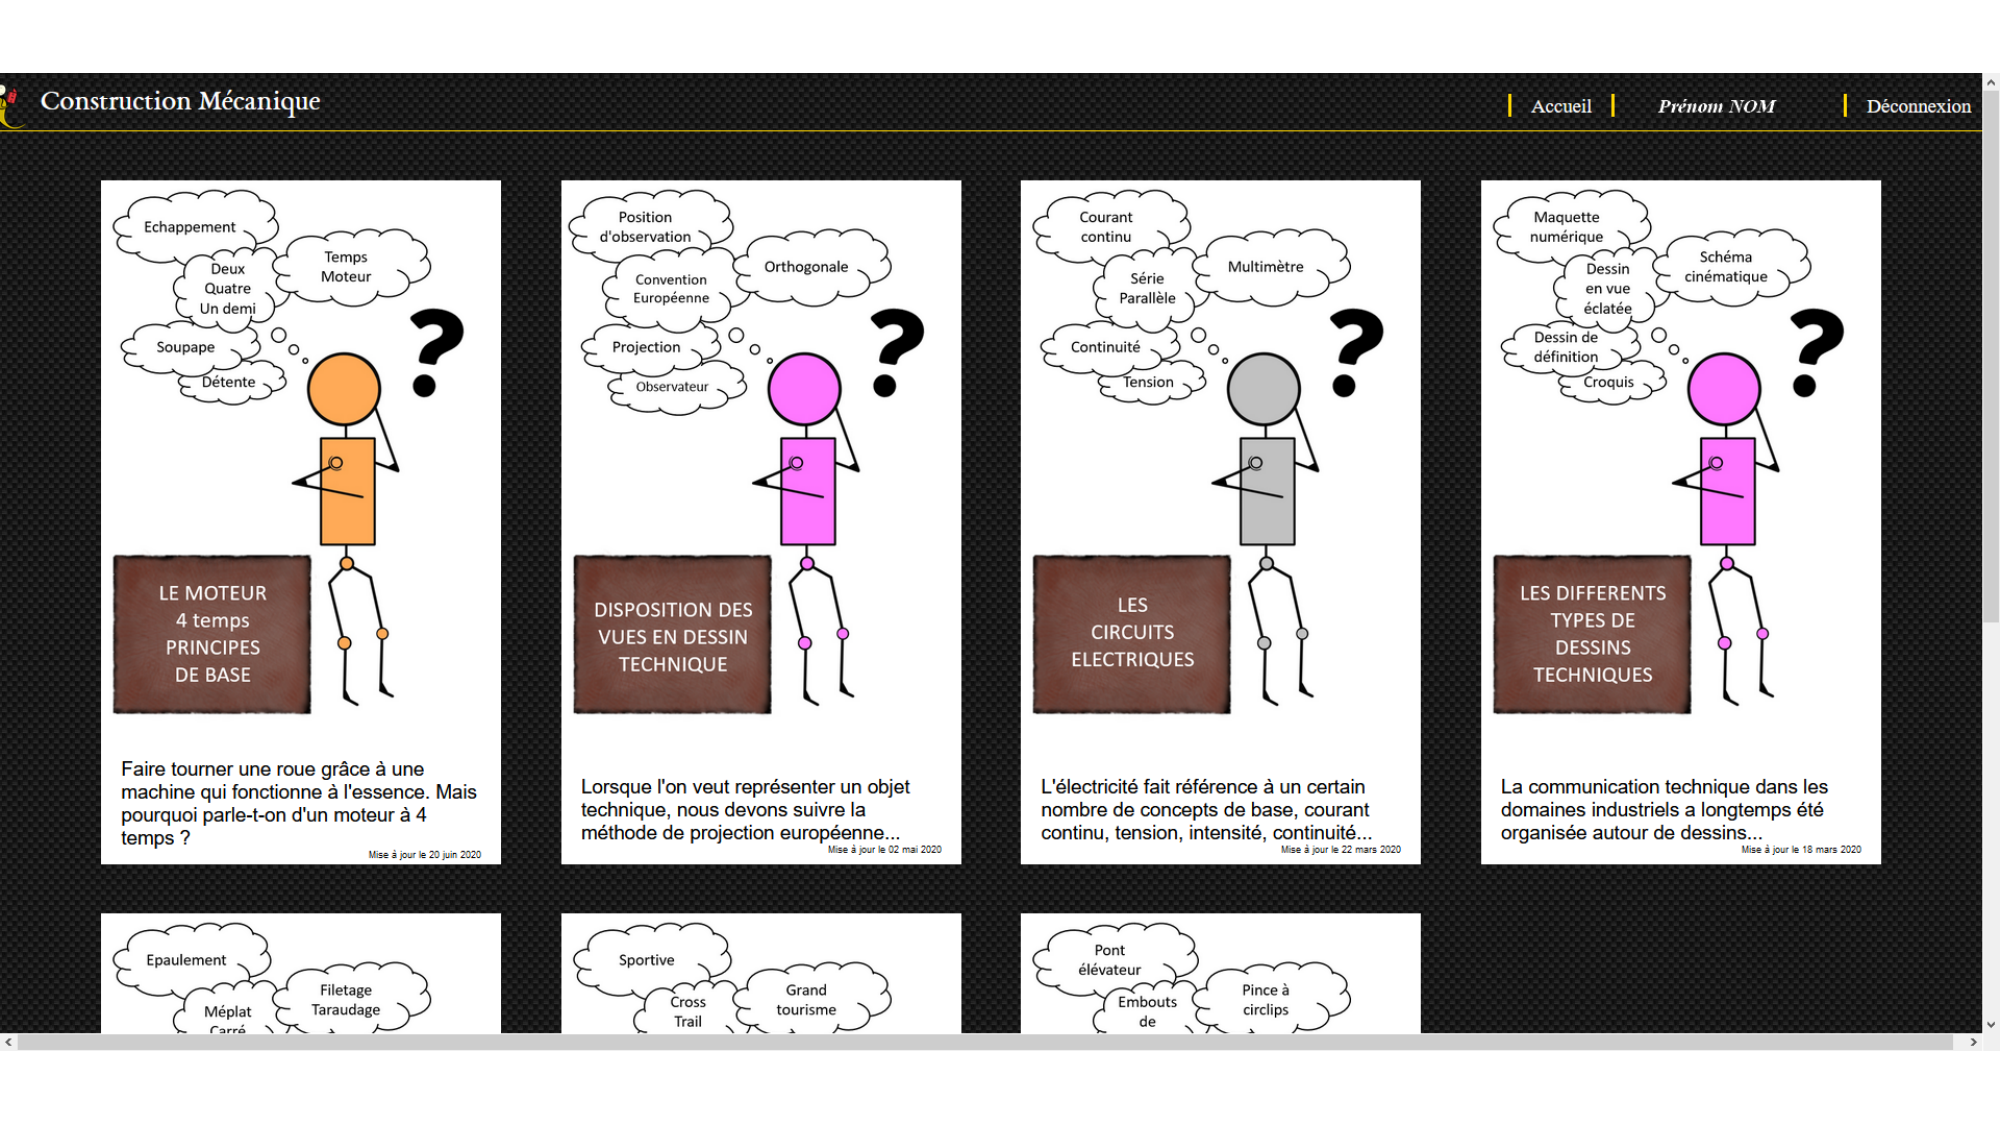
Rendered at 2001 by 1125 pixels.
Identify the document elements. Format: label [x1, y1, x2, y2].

picture [0, 73, 2000, 1051]
